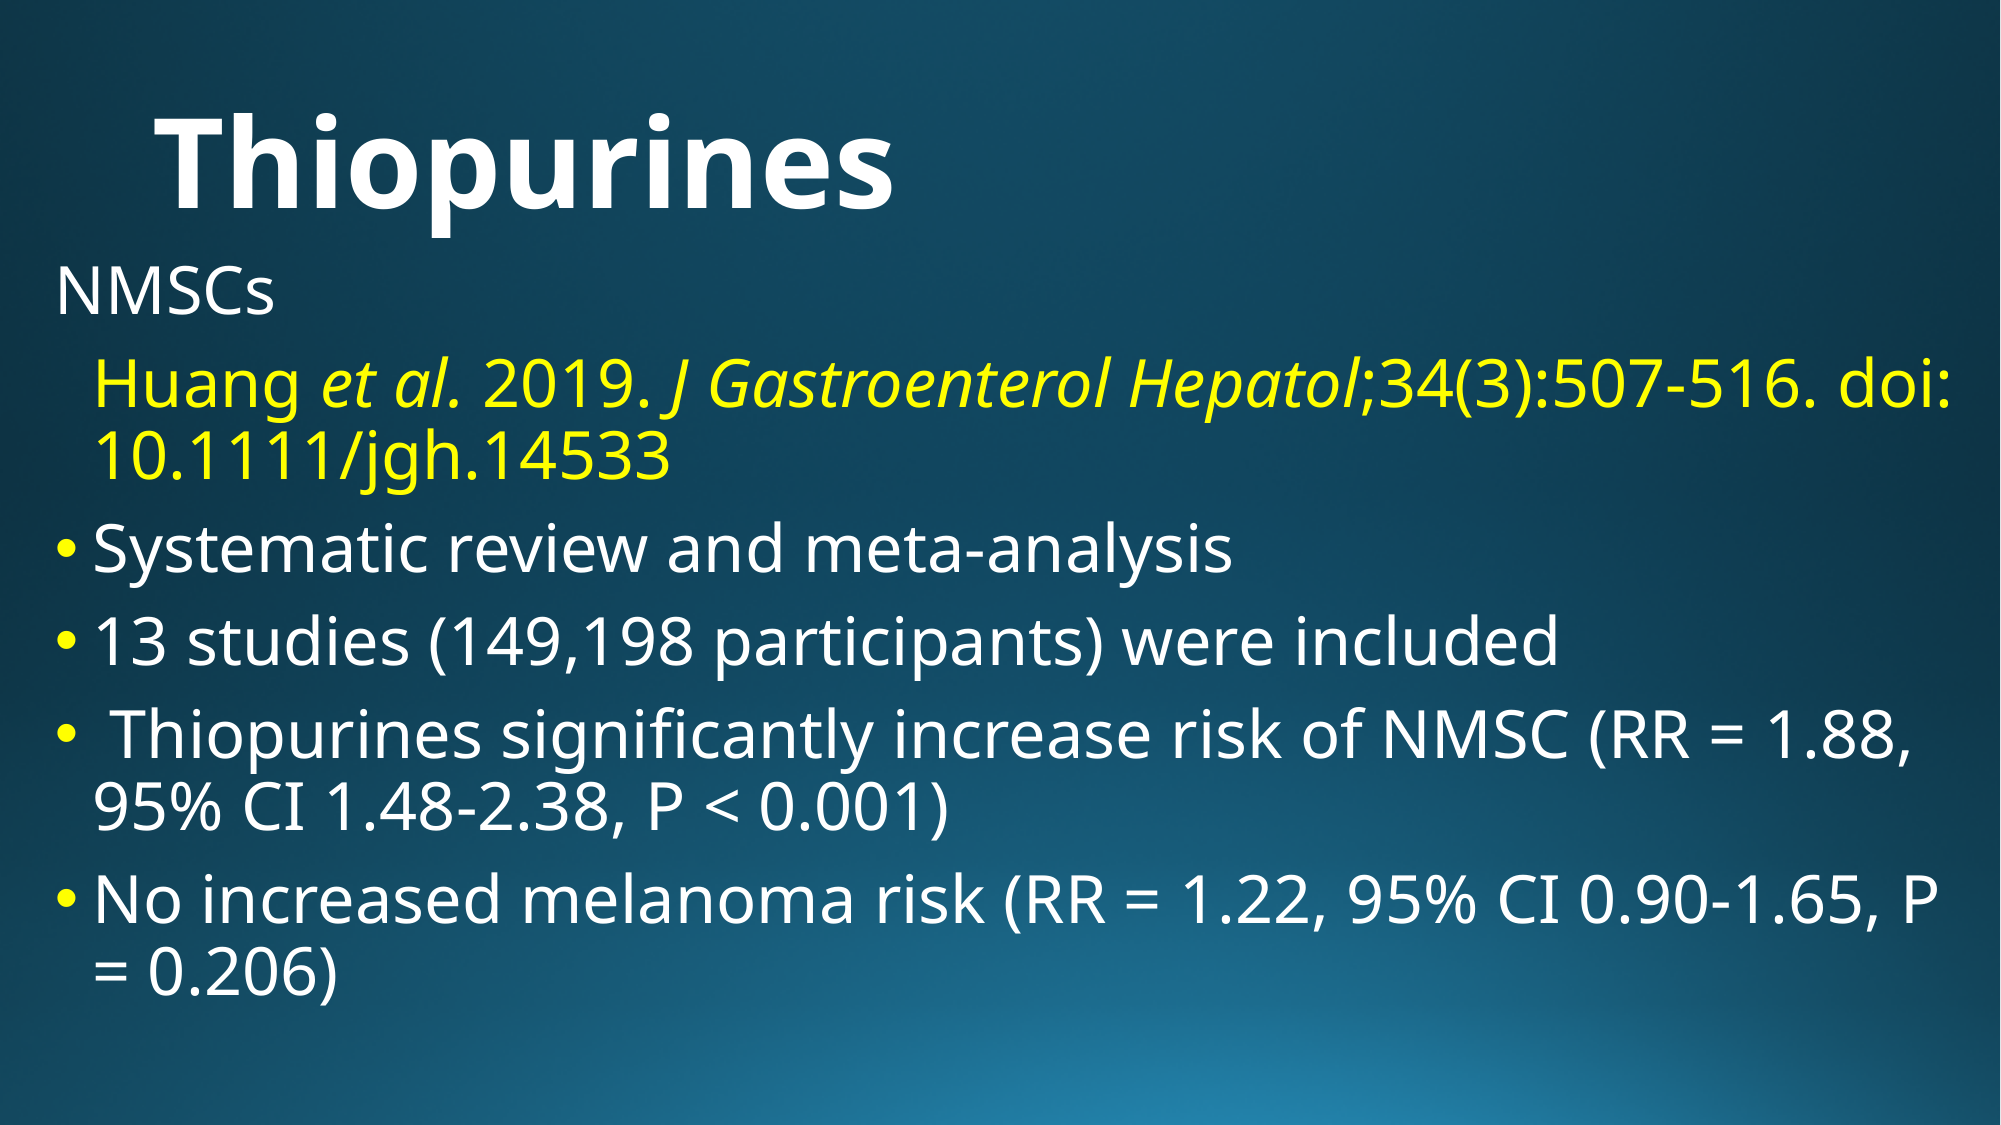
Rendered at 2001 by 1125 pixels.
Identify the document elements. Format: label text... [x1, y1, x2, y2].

title Thiopurines [137, 59, 1863, 249]
picture [0, 0, 2001, 1125]
list NMSCs Huang et al. 2019. J Gastroenterol Hepatol;34(3):507-516. doi: 10.1111/jgh.14533 Systematic review and meta-analysis 13 studies (149,198 participants) were included Thiopurines significantly increase risk of NMSC (RR = 1.88, 95% CI 1.48-2.38, P < 0.001) No increased melanoma risk (RR = 1.22, 95% CI 0.90-1.65, P = 0.206) [40, 249, 1987, 1090]
